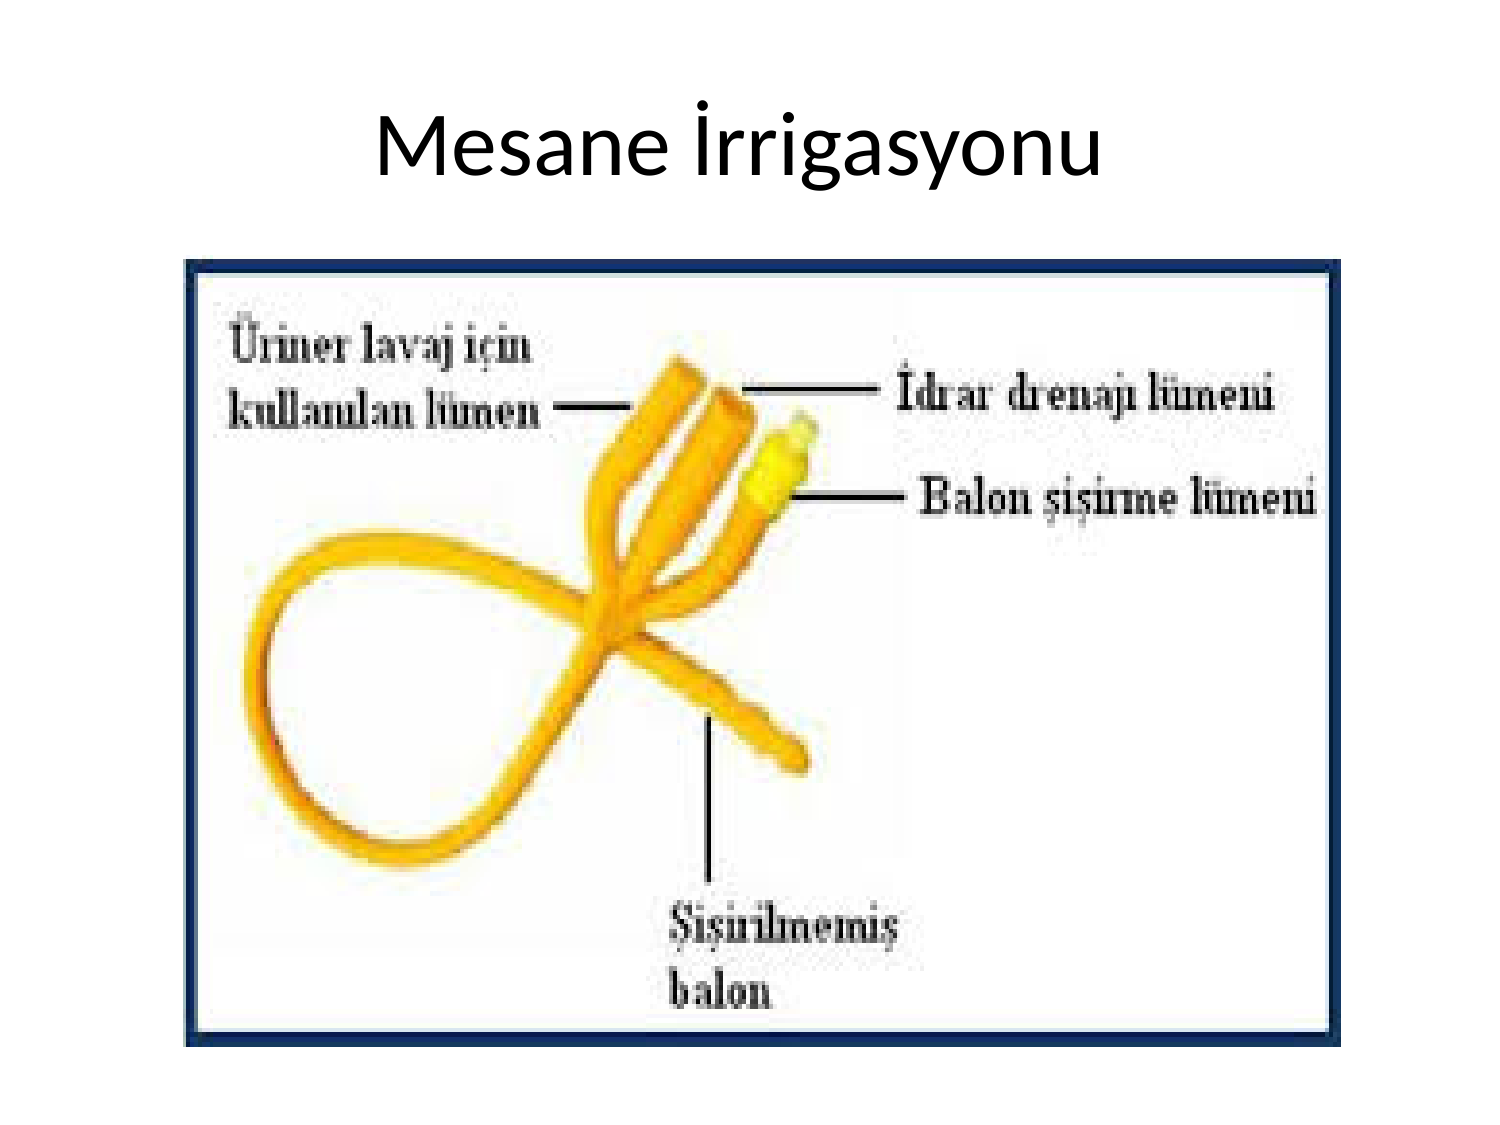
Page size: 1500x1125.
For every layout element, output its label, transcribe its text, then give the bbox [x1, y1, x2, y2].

title Mesane İrrigasyonu [75, 45, 1425, 233]
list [182, 255, 1341, 1047]
